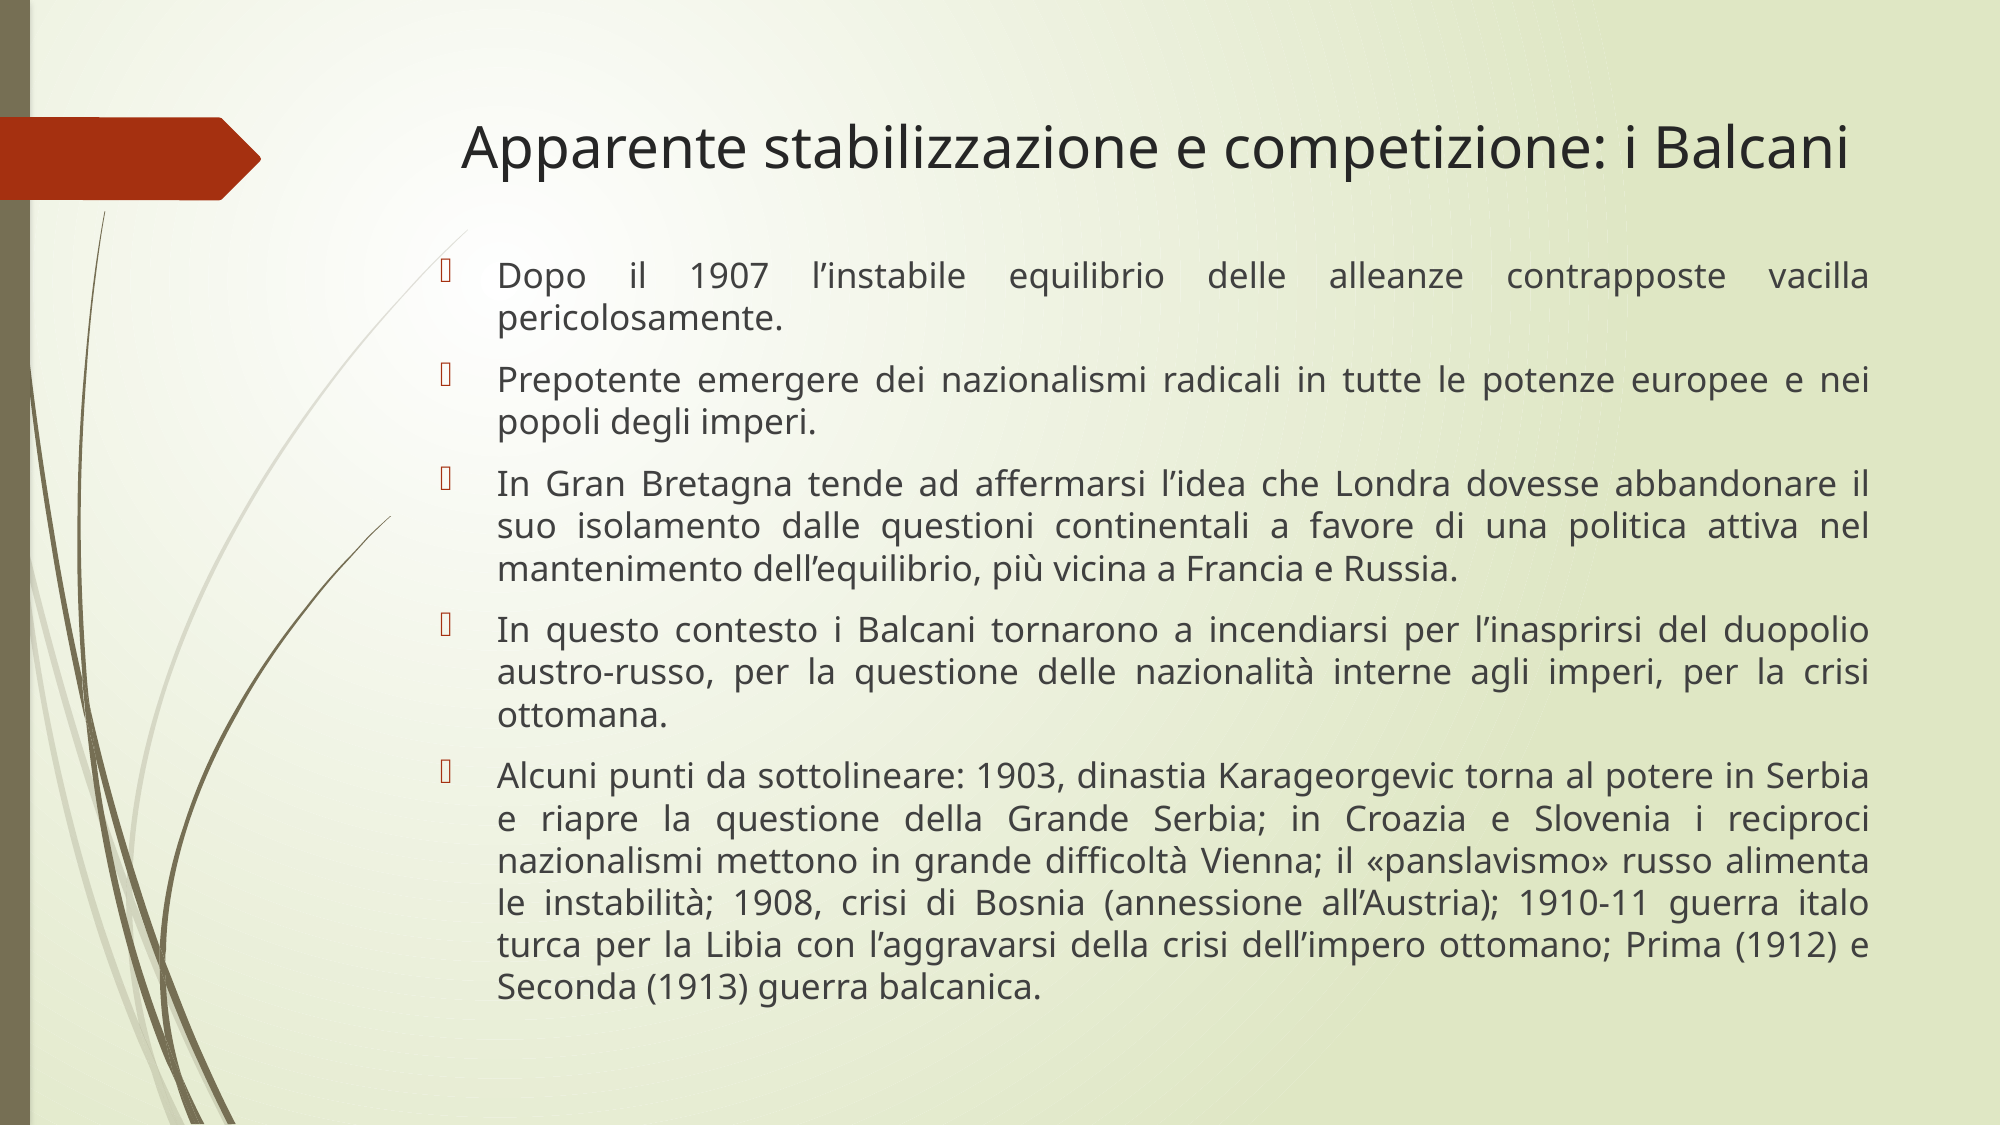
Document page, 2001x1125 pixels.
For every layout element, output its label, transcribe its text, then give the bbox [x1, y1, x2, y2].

list Dopo il 1907 l’instabile equilibrio delle alleanze contrapposte vacilla pericolosamente. Prepotente emergere dei nazionalismi radicali in tutte le potenze europee e nei popoli degli imperi. In Gran Bretagna tende ad affermarsi l’idea che Londra dovesse abbandonare il suo isolamento dalle questioni continentali a favore di una politica attiva nel mantenimento dell’equilibrio, più vicina a Francia e Russia. In questo contesto i Balcani tornarono a incendiarsi per l’inasprirsi del duopolio austro-russo, per la questione delle nazionalità interne agli imperi, per la crisi ottomana. Alcuni punti da sottolineare: 1903, dinastia Karageorgevic torna al potere in Serbia e riapre la questione della Grande Serbia; in Croazia e Slovenia i reciproci nazionalismi mettono in grande difficoltà Vienna; il «panslavismo» russo alimenta le instabilità; 1908, crisi di Bosnia (annessione all’Austria); 1910-11 guerra italo turca per la Libia con l’aggravarsi della crisi dell’impero ottomano; Prima (1912) e Seconda (1913) guerra balcanica. [424, 245, 1888, 1023]
title Apparente stabilizzazione e competizione: i Balcani [425, 102, 1888, 234]
